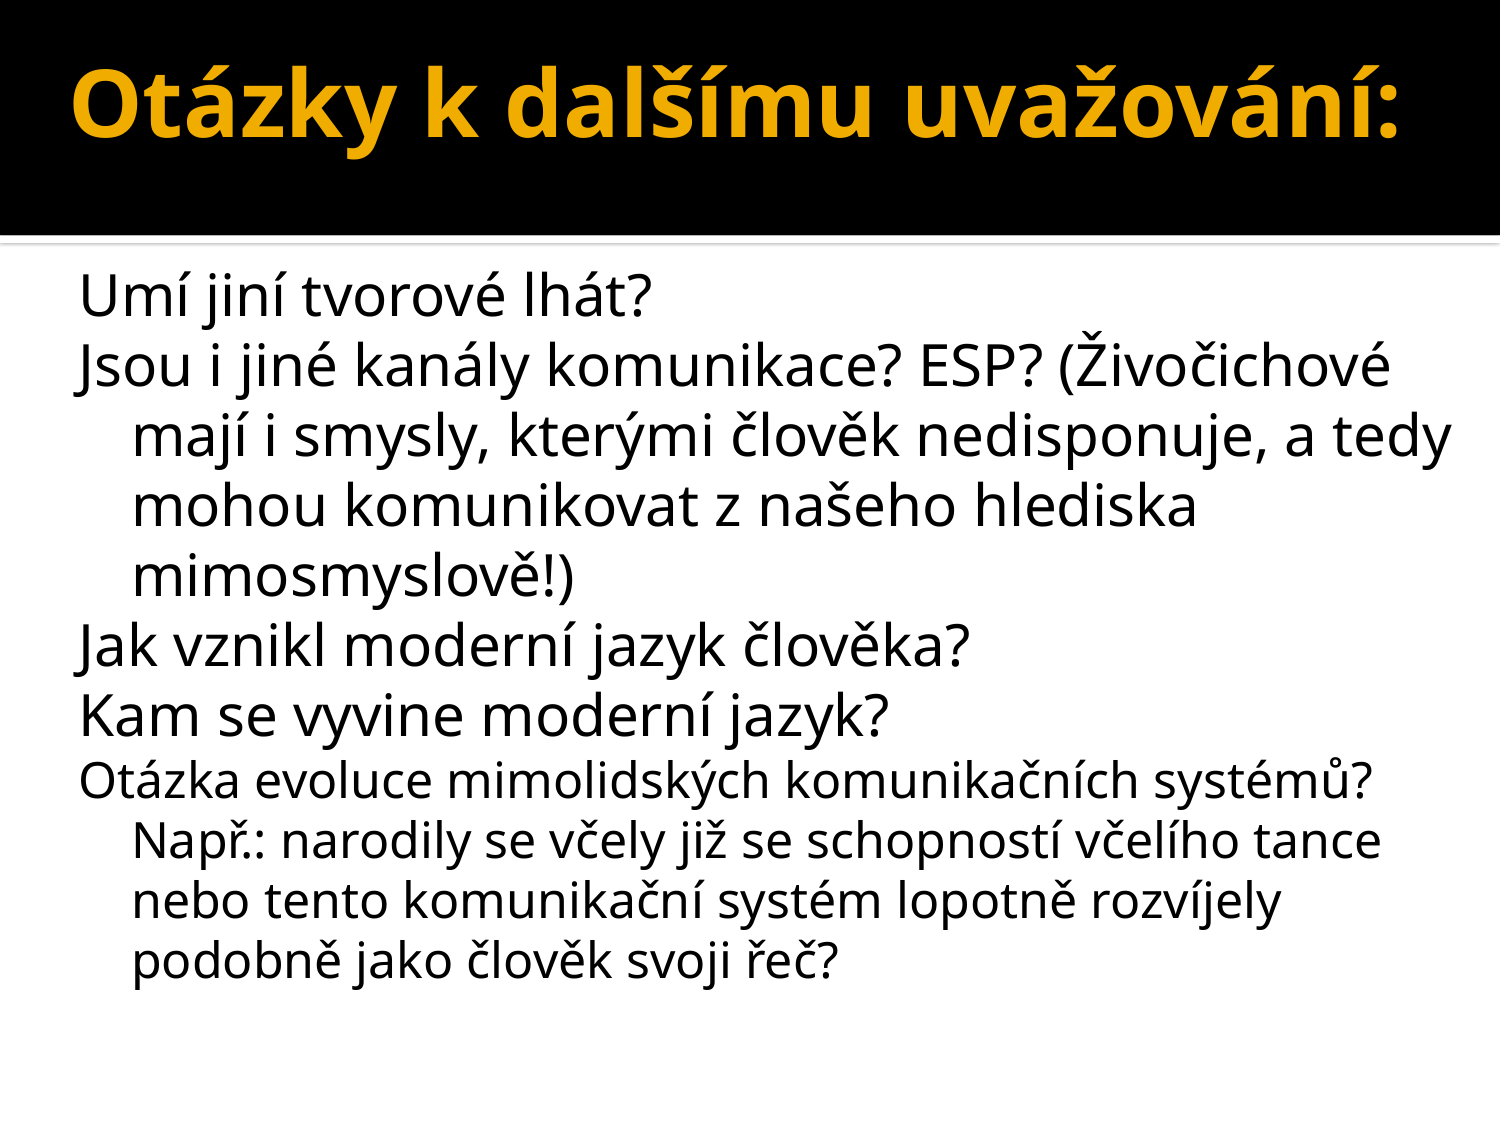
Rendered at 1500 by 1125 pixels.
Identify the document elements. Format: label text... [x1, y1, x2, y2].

title Otázky k dalšímu uvažování: [53, 30, 1479, 169]
list Umí jiní tvorové lhát? Jsou i jiné kanály komunikace? ESP? (Živočichové mají i smysly, kterými člověk nedisponuje, a tedy mohou komunikovat z našeho hlediska mimosmyslově!) Jak vznikl moderní jazyk člověka? Kam se vyvine moderní jazyk? Otázka evoluce mimolidských komunikačních systémů? Např.: narodily se včely již se schopností včelího tance nebo tento komunikační systém lopotně rozvíjely podobně jako člověk svoji řeč? [50, 243, 1475, 1071]
